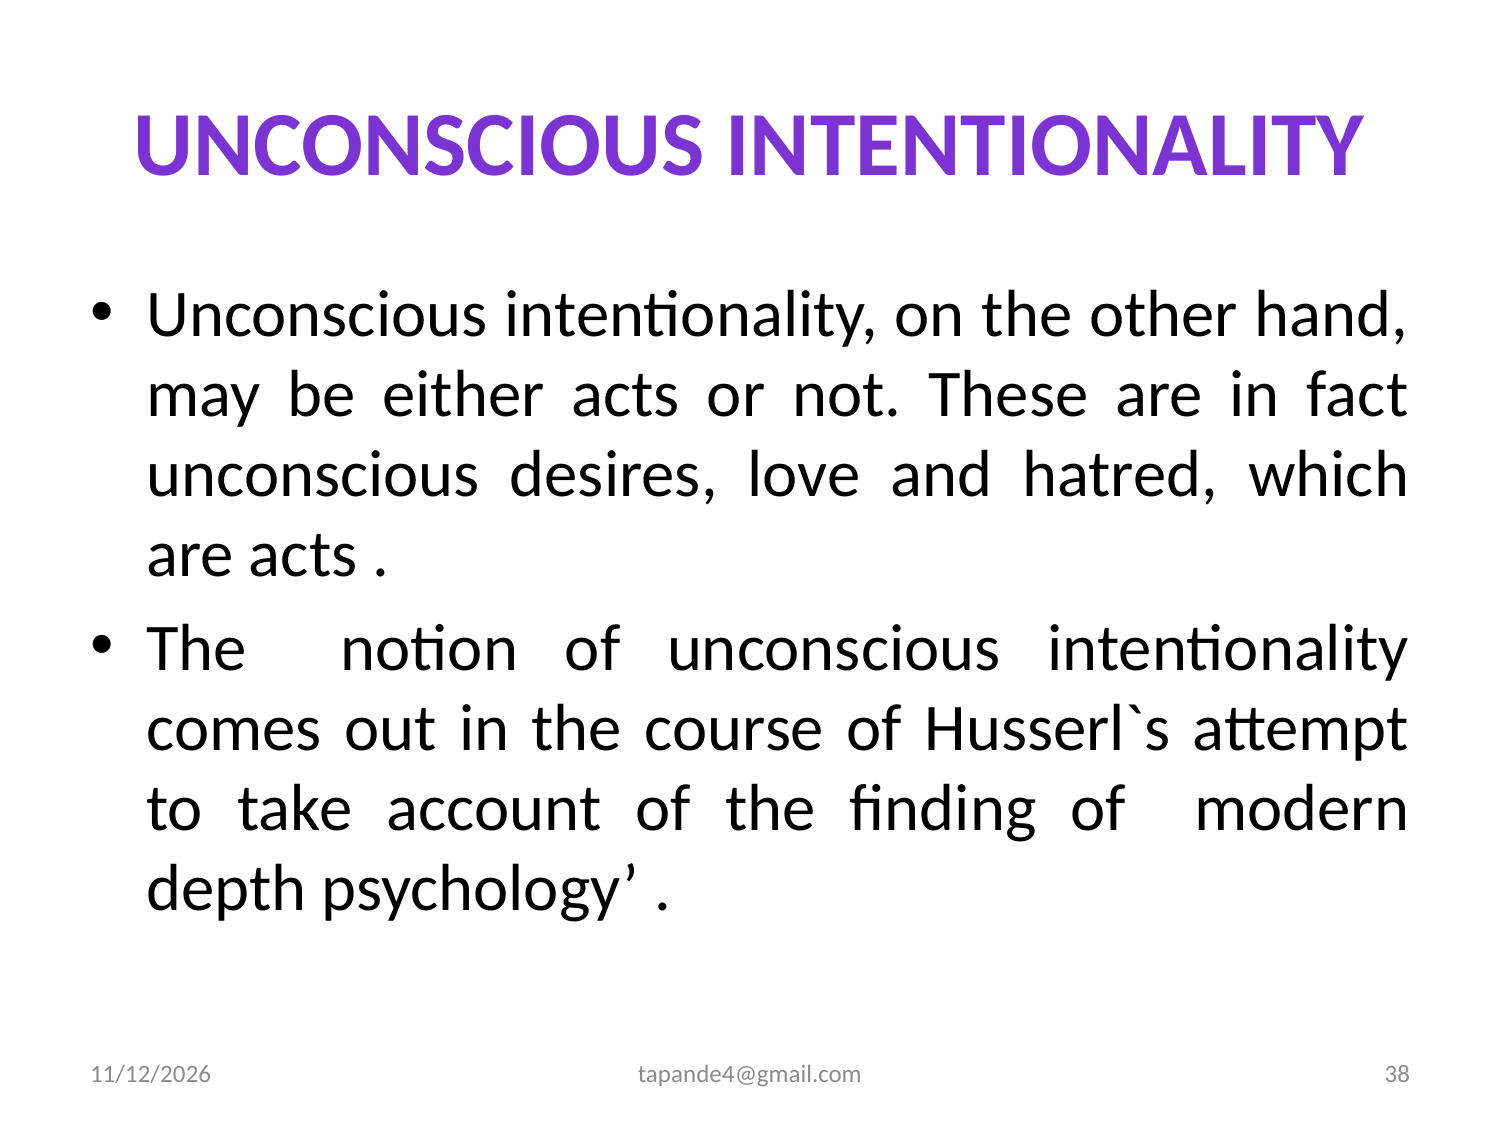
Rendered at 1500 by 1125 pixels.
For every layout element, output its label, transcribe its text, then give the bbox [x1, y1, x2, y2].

list Unconscious intentionality, on the other hand, may be either acts or not. These are in fact unconscious desires, love and hatred, which are acts . The notion of unconscious intentionality comes out in the course of Husserl`s attempt to take account of the finding of modern depth psychology’ . [75, 262, 1425, 1005]
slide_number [75, 1042, 425, 1103]
footer tapande4@gmail.com [512, 1042, 988, 1103]
slide_number 38 [1074, 1042, 1425, 1103]
title Unconscious intentionality [75, 45, 1425, 233]
